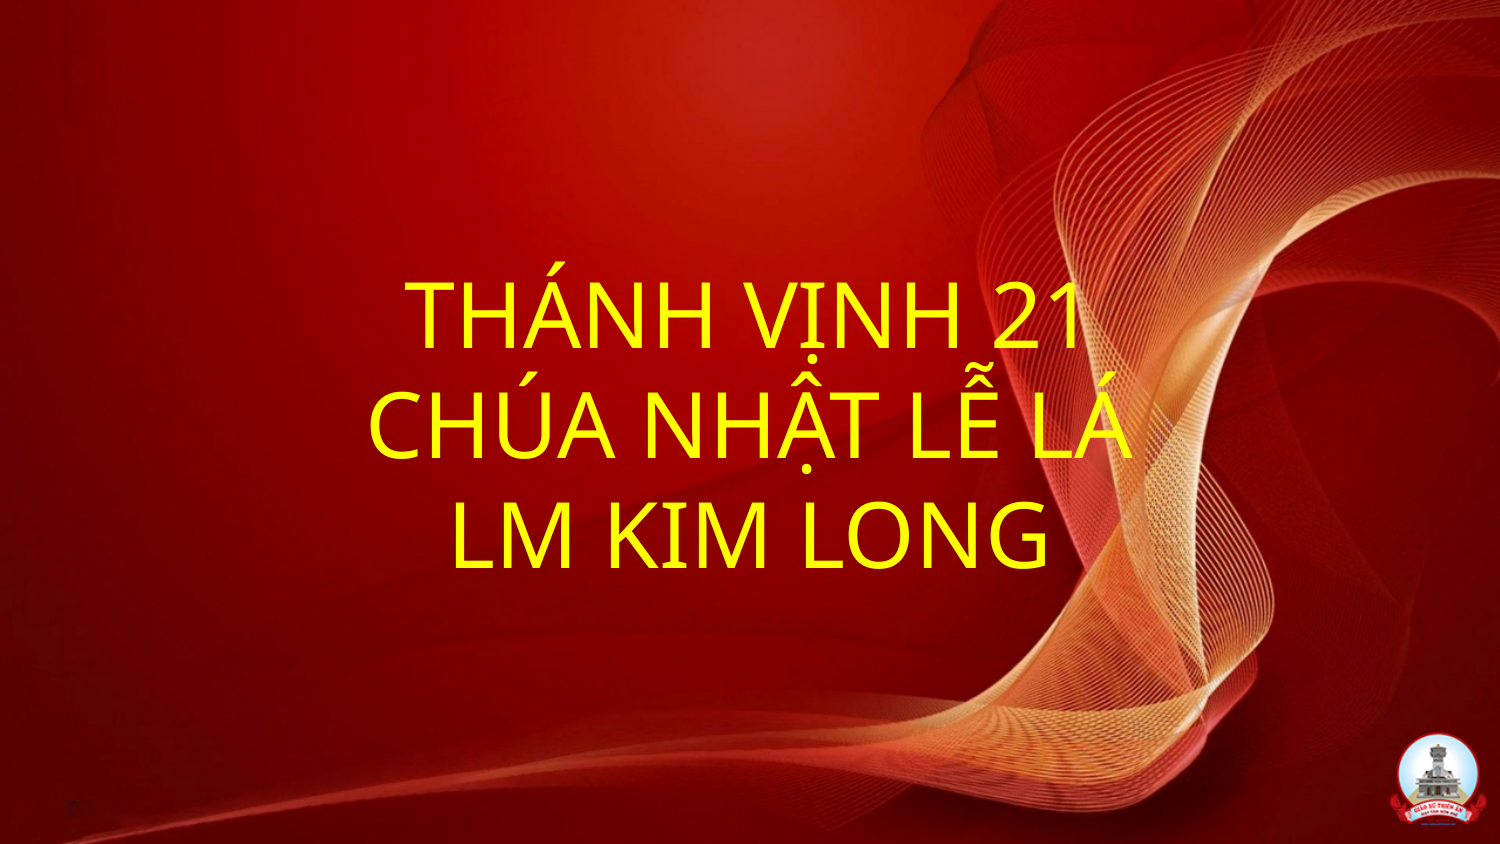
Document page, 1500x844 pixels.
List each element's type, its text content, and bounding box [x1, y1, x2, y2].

title THÁNH VỊNH 21 CHÚA NHẬT LỄ LÁ LM KIM LONG [0, 0, 1500, 844]
